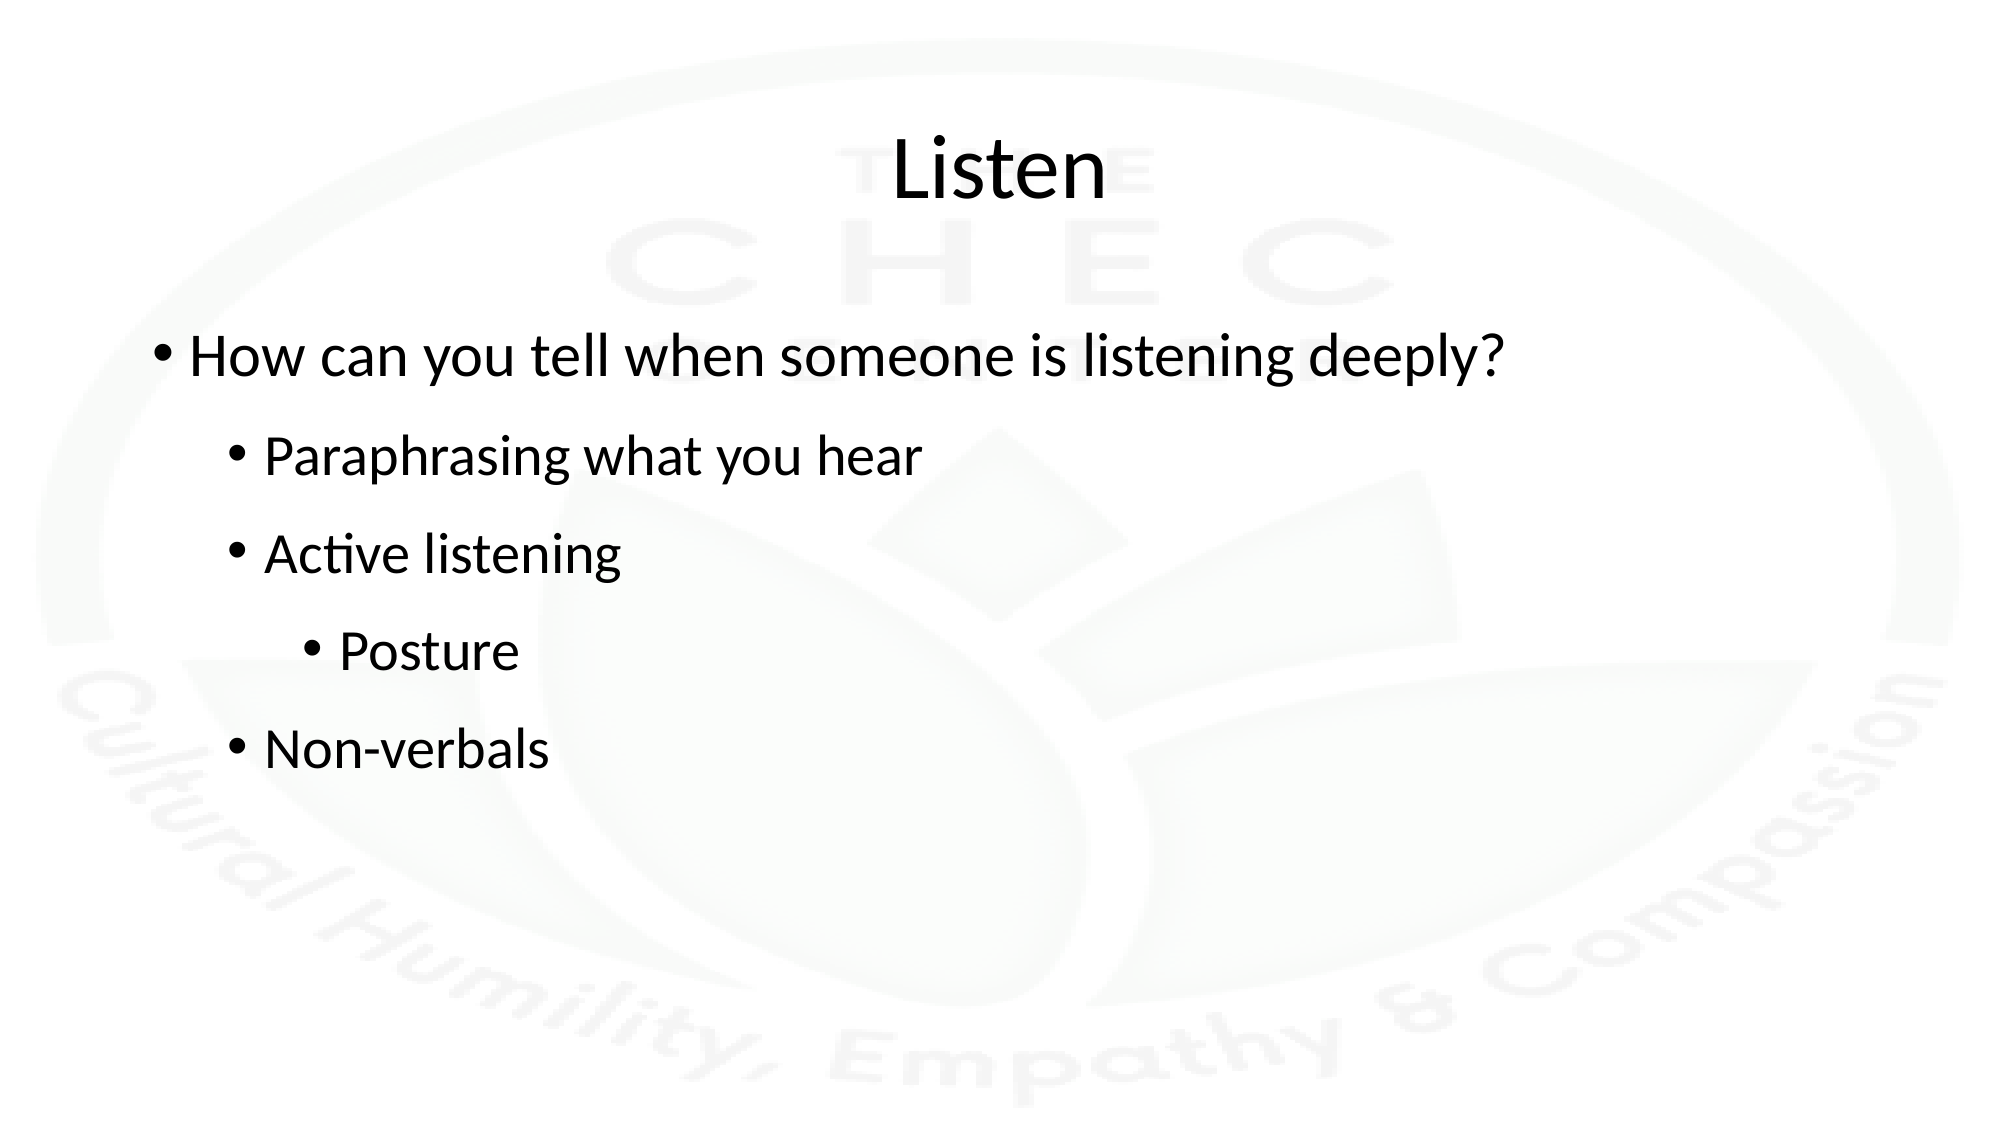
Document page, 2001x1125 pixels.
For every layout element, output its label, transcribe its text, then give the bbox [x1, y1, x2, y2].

list How can you tell when someone is listening deeply? Paraphrasing what you hear Active listening Posture Non-verbals [137, 299, 1863, 1014]
title Listen [137, 59, 1863, 278]
